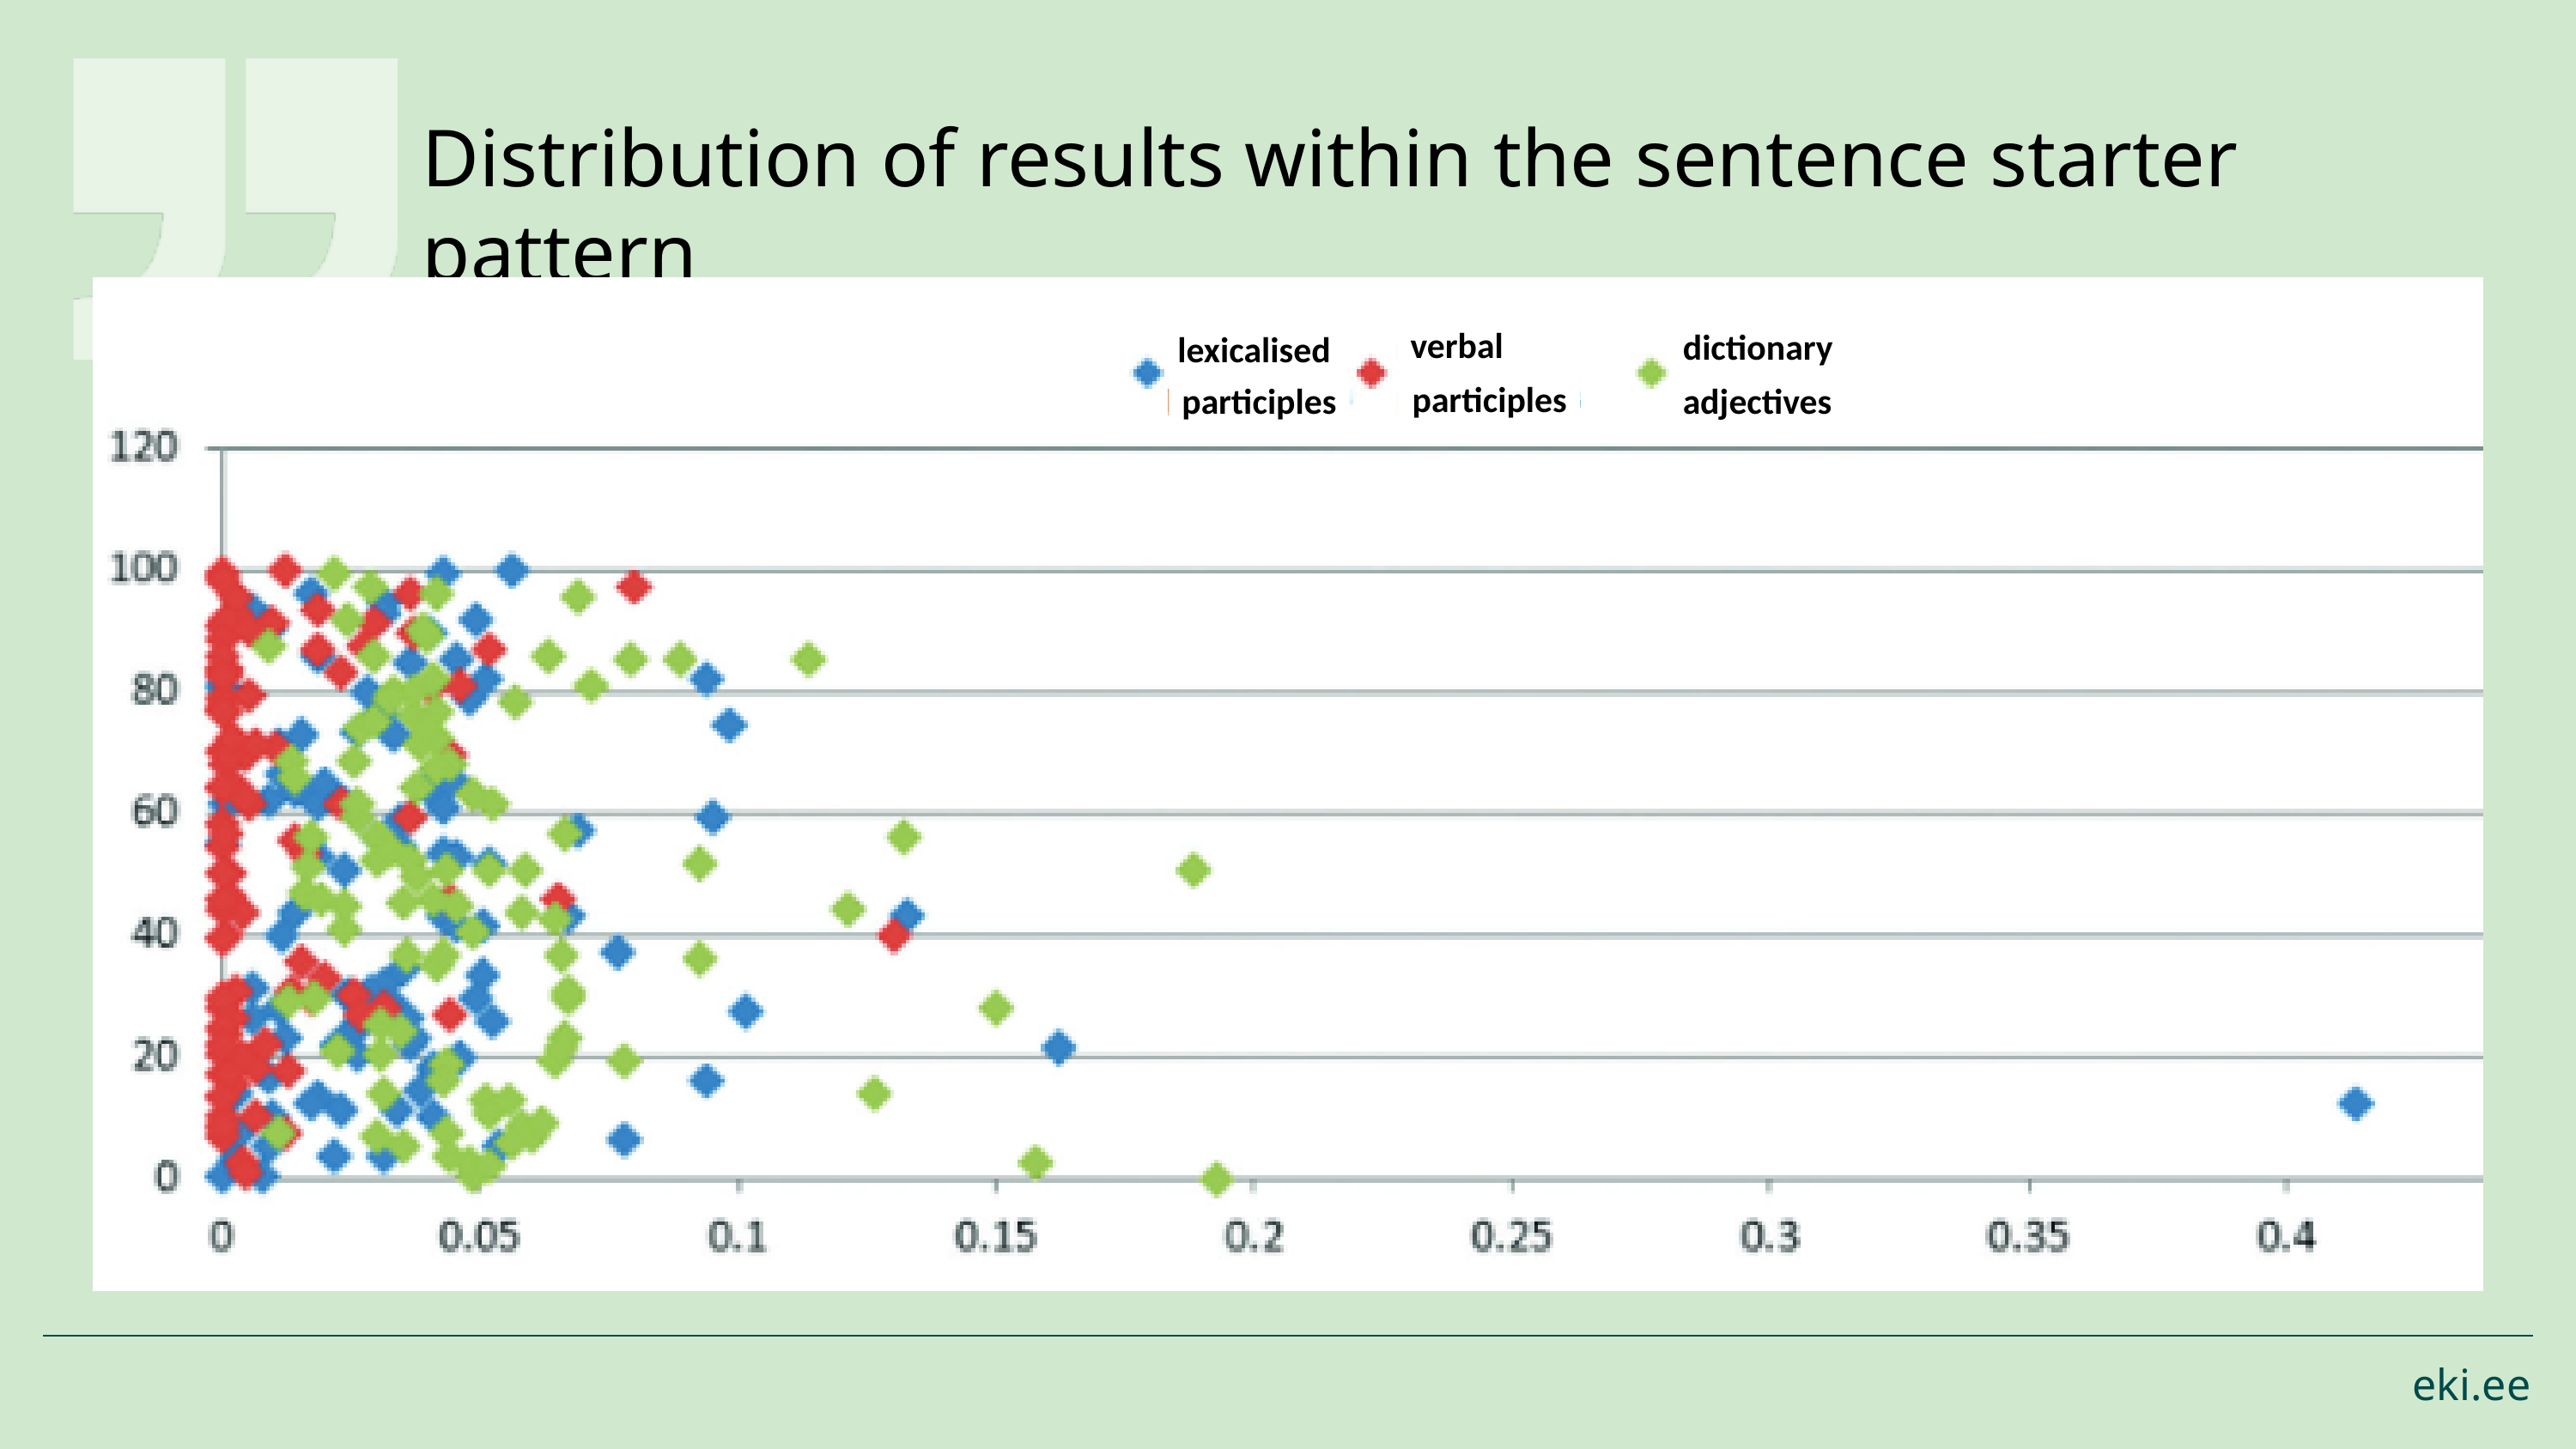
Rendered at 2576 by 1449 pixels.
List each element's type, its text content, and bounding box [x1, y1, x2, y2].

picture [93, 277, 2483, 1291]
text_box Distribution of results within the sentence starter pattern [409, 101, 2318, 277]
